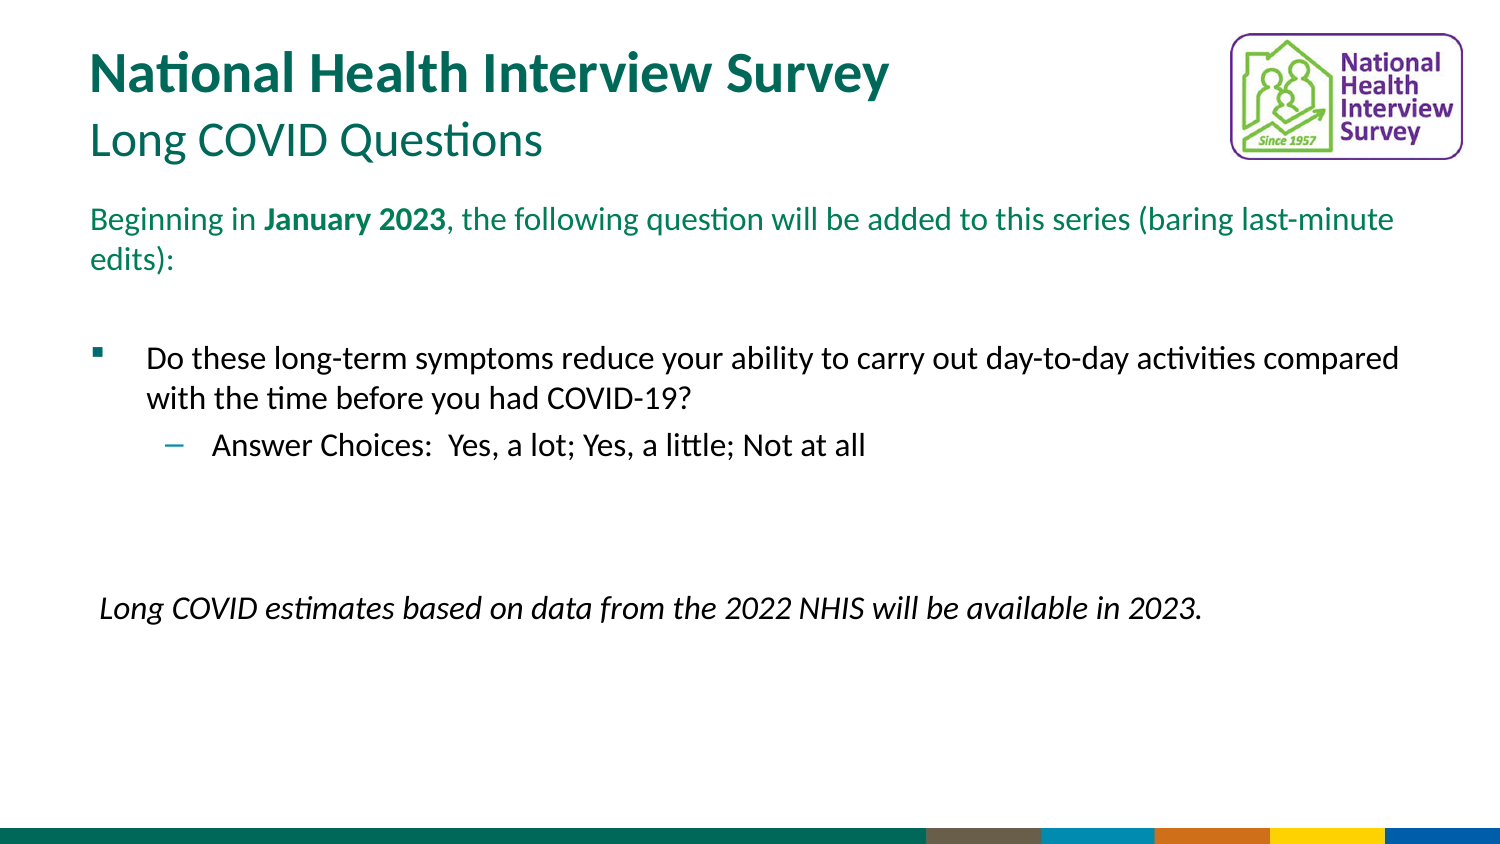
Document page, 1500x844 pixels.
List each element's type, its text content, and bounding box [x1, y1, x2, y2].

list Beginning in January 2023, the following question will be added to this series (baring last-minute edits): Do these long-term symptoms reduce your ability to carry out day-to-day activities compared with the time before you had COVID-19? Answer Choices: Yes, a lot; Yes, a little; Not at all Long COVID estimates based on data from the 2022 NHIS will be available in 2023. [75, 190, 1425, 739]
title National Health Interview Survey Long COVID Questions [75, 33, 1425, 175]
picture [1154, 828, 1500, 844]
picture [1230, 33, 1463, 161]
picture [0, 828, 1042, 844]
